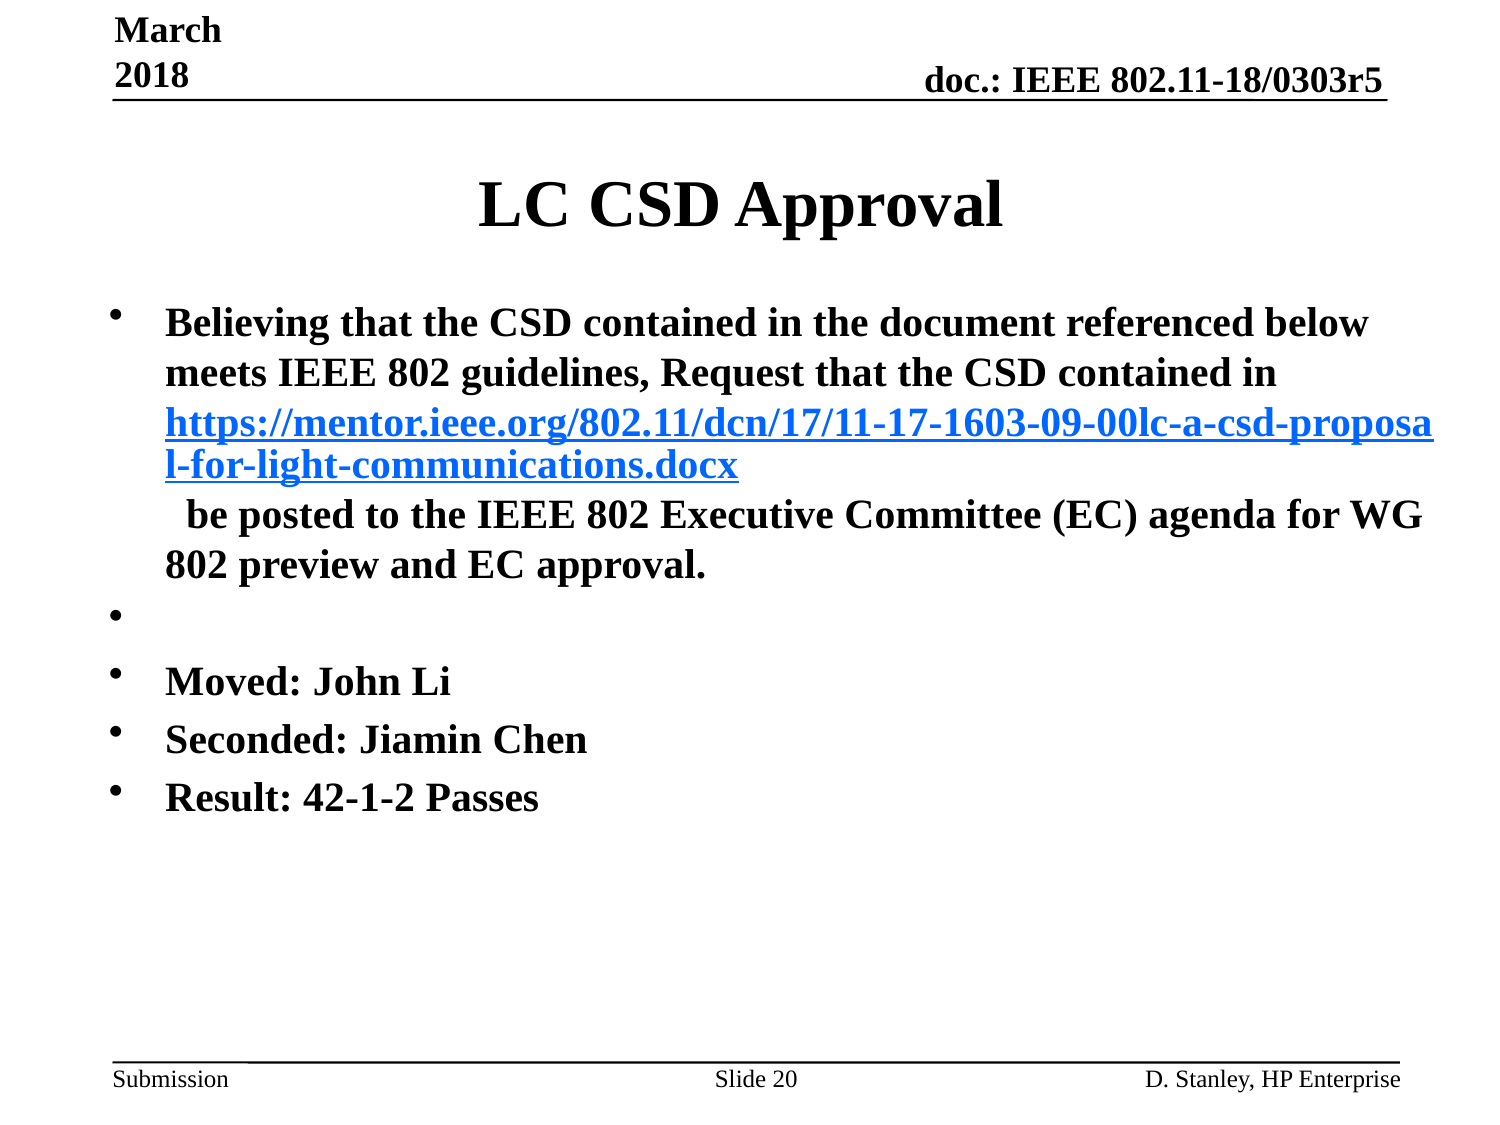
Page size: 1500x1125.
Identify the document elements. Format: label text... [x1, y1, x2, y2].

list [68, 262, 1432, 1050]
text_box Believing that the CSD contained in the document referenced below meets IEEE 802 guidelines, Request that the CSD contained in https://mentor.ieee.org/802.11/dcn/17/11-17-1603-09-00lc-a-csd-proposal-for-light-communications.docx be posted to the IEEE 802 Executive Committee (EC) agenda for WG 802 preview and EC approval. Moved: John Li Seconded: Jiamin Chen Result: 42-1-2 Passes [93, 287, 1457, 1075]
title LC CSD Approval [112, 112, 1388, 262]
slide_number Slide 20 [712, 1075, 800, 1093]
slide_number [114, 49, 270, 95]
footer D. Stanley, HP Enterprise [878, 1075, 1402, 1093]
